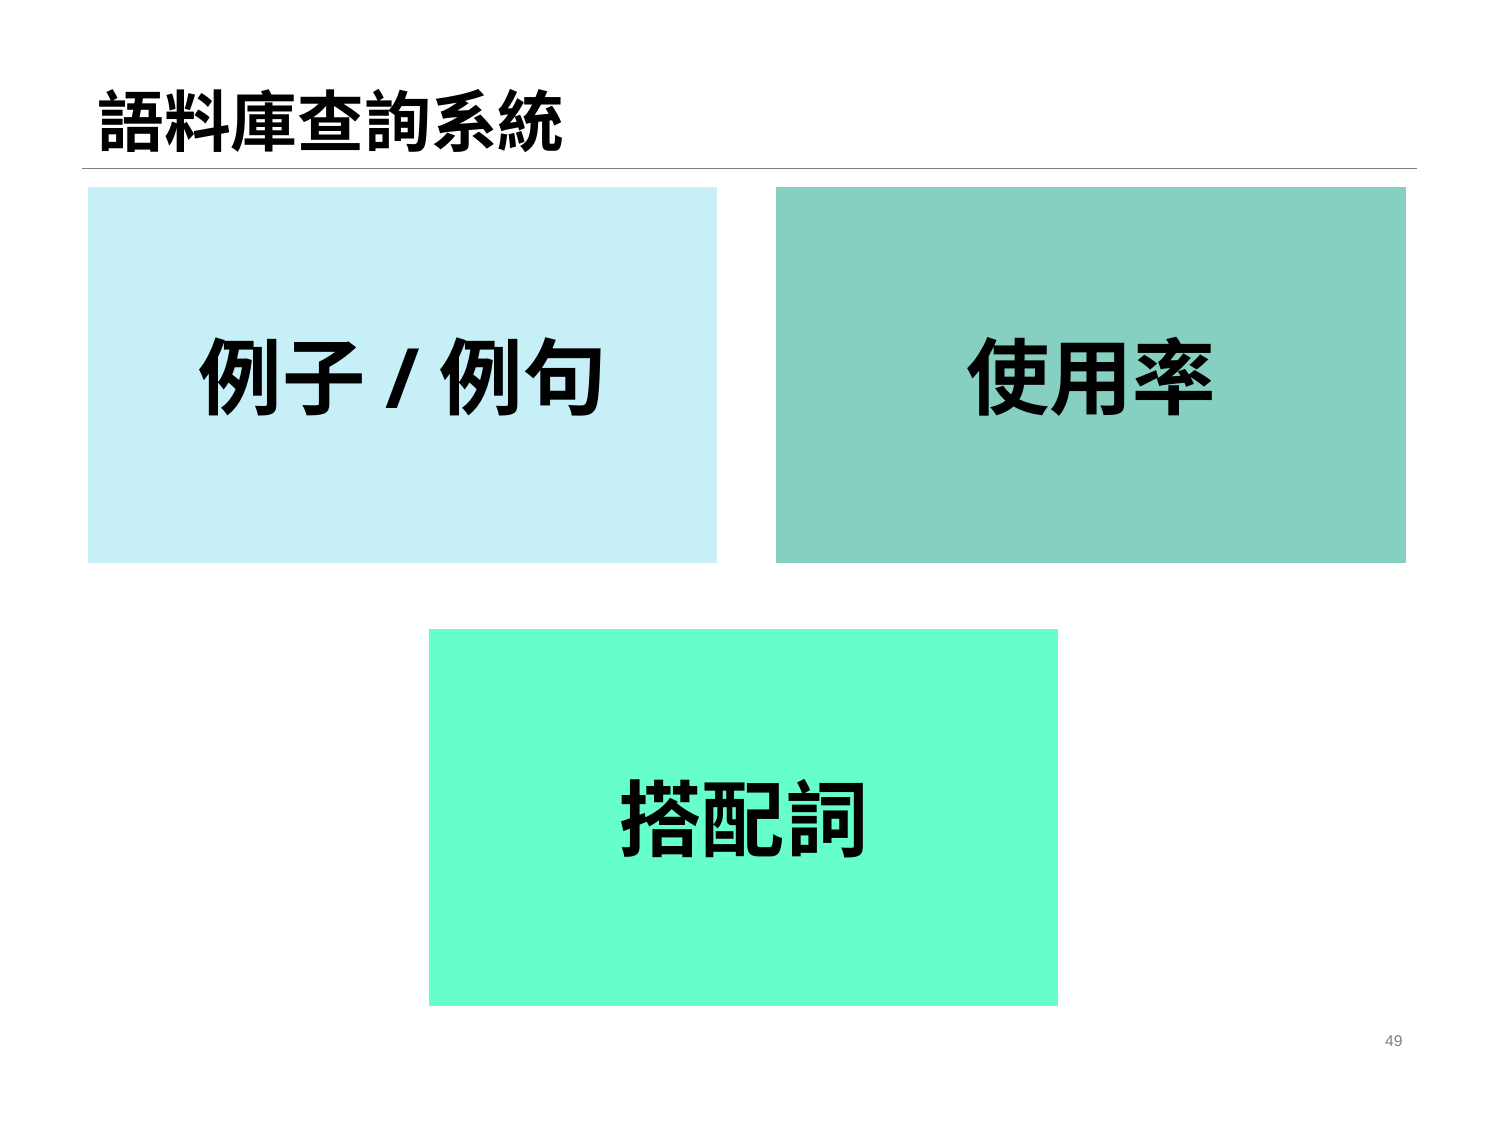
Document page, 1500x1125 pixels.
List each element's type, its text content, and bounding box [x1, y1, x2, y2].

slide_number 49 [1059, 1023, 1418, 1058]
title 語料庫查詢系統 [82, 0, 1418, 169]
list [82, 185, 1418, 1007]
